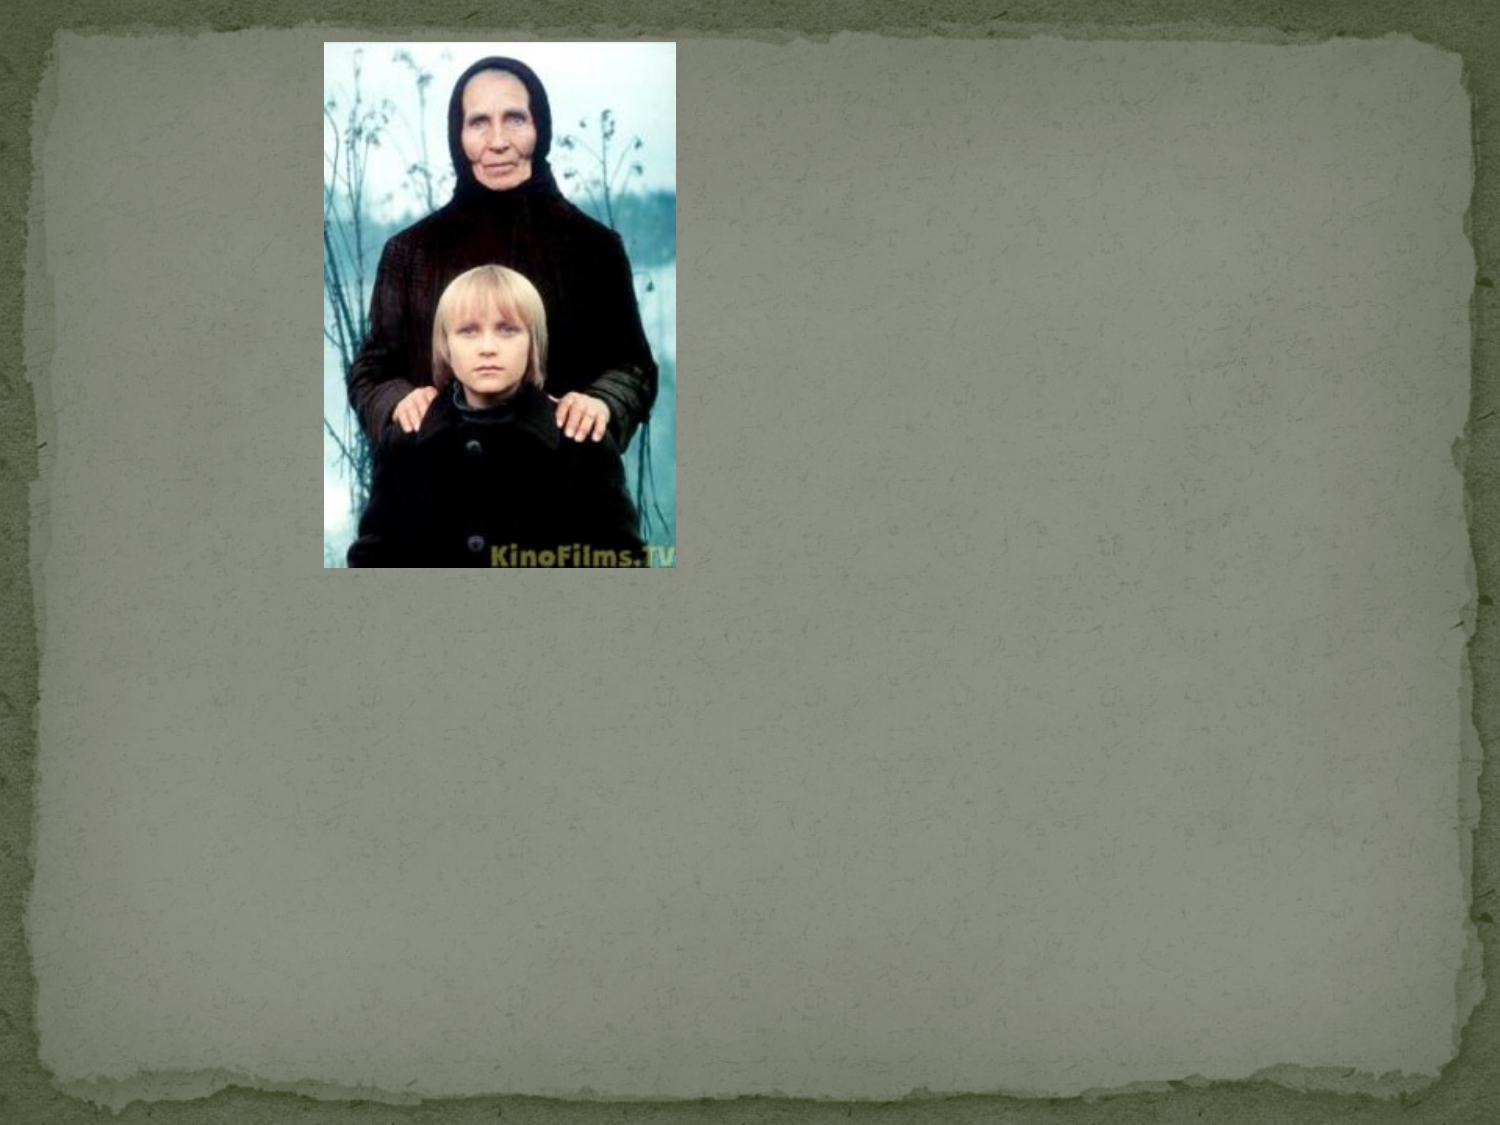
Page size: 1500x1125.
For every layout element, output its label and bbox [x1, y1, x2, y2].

picture [324, 42, 676, 568]
